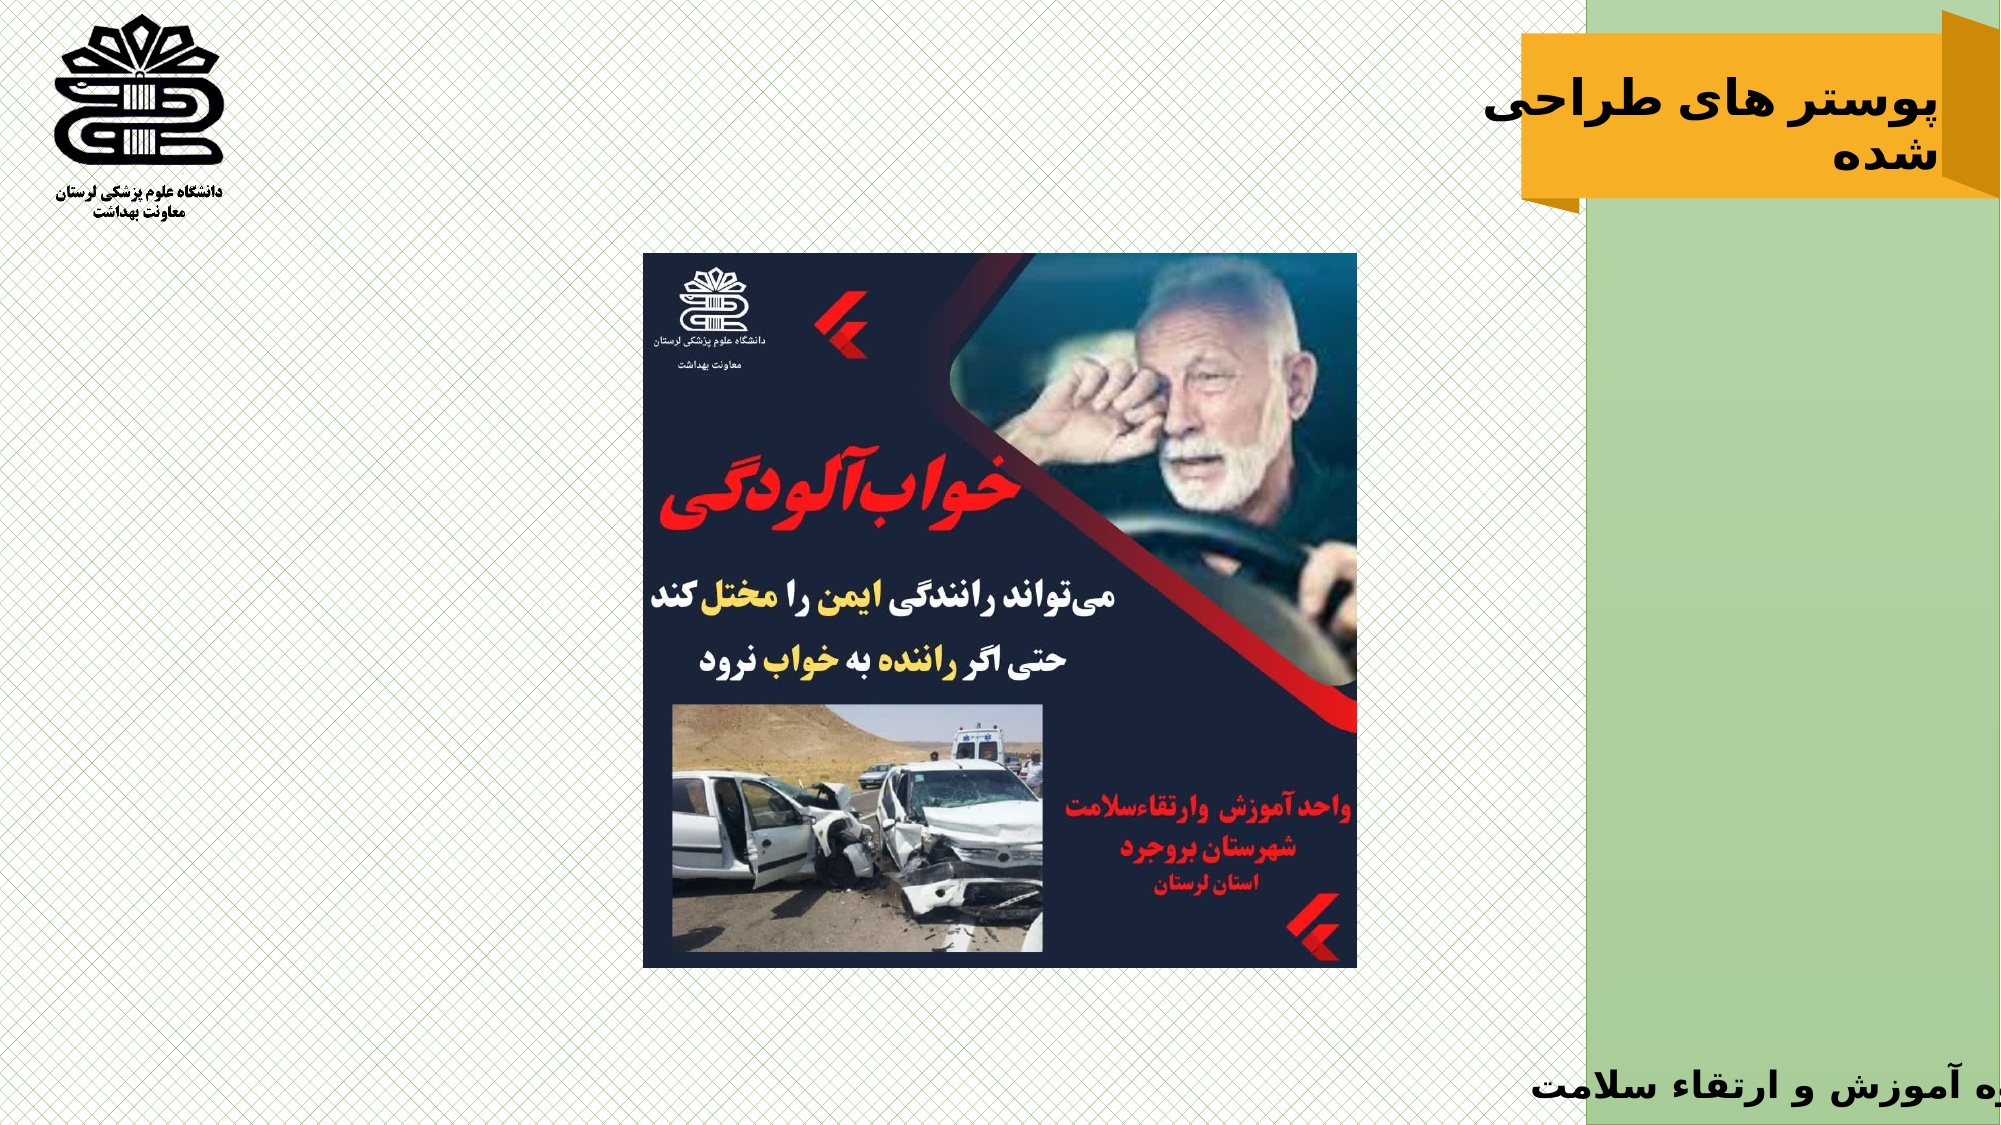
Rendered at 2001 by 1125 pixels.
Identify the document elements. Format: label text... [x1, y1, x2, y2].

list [643, 253, 1357, 968]
title پوستر های طراحی شده [1459, 17, 1956, 236]
picture [2, 0, 280, 341]
